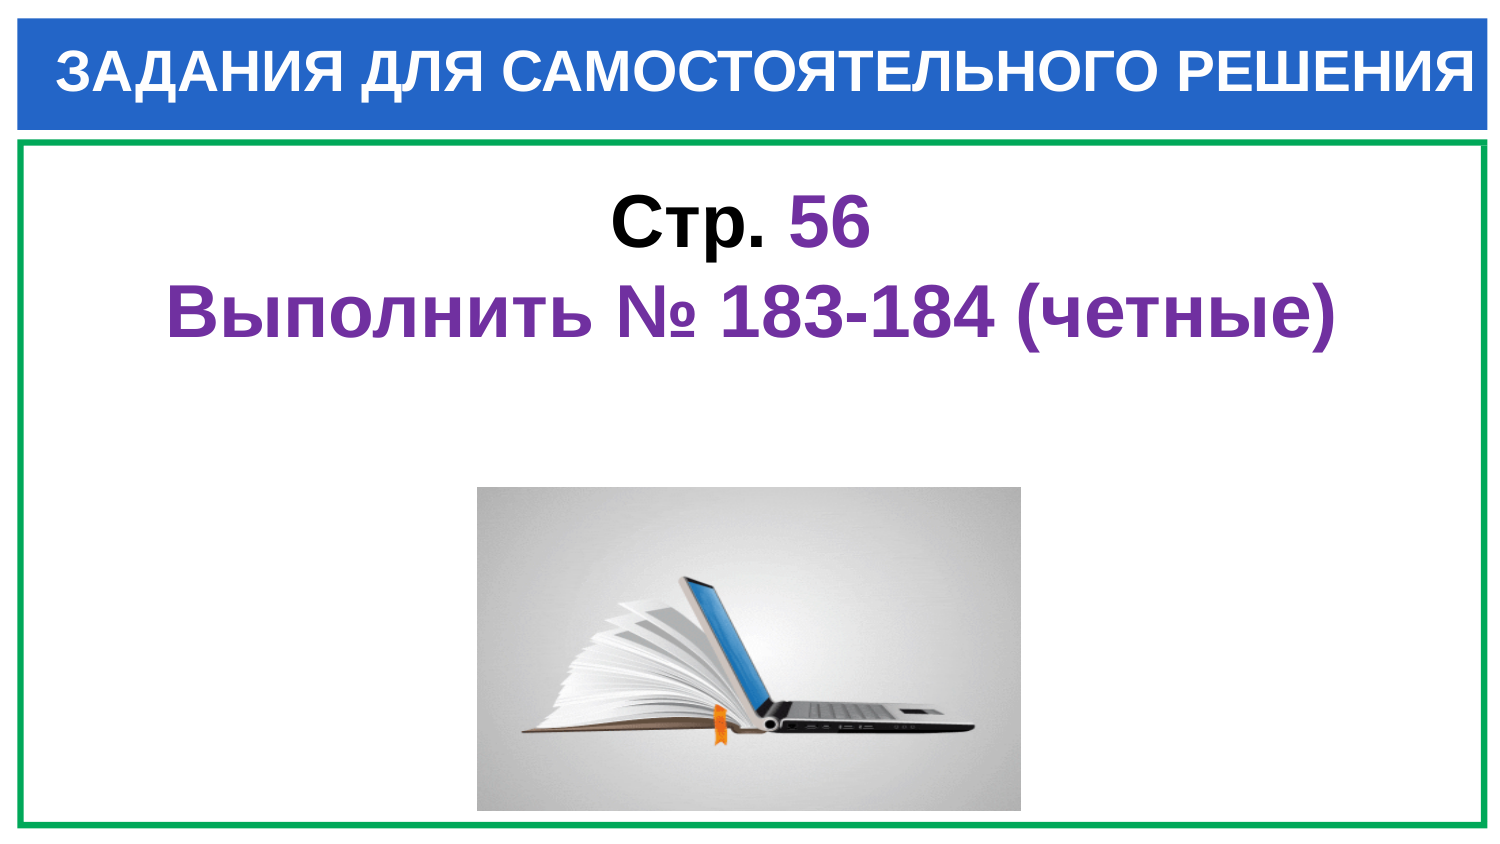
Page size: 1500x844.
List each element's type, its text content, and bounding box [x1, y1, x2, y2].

text_box ЗАДАНИЯ ДЛЯ САМОСТОЯТЕЛЬНОГО РЕШЕНИЯ [41, 32, 1491, 103]
picture [477, 487, 1021, 812]
text_box Стр. 56 Выполнить № 183-184 (четные) [30, 165, 1473, 360]
list [17, 138, 1491, 233]
